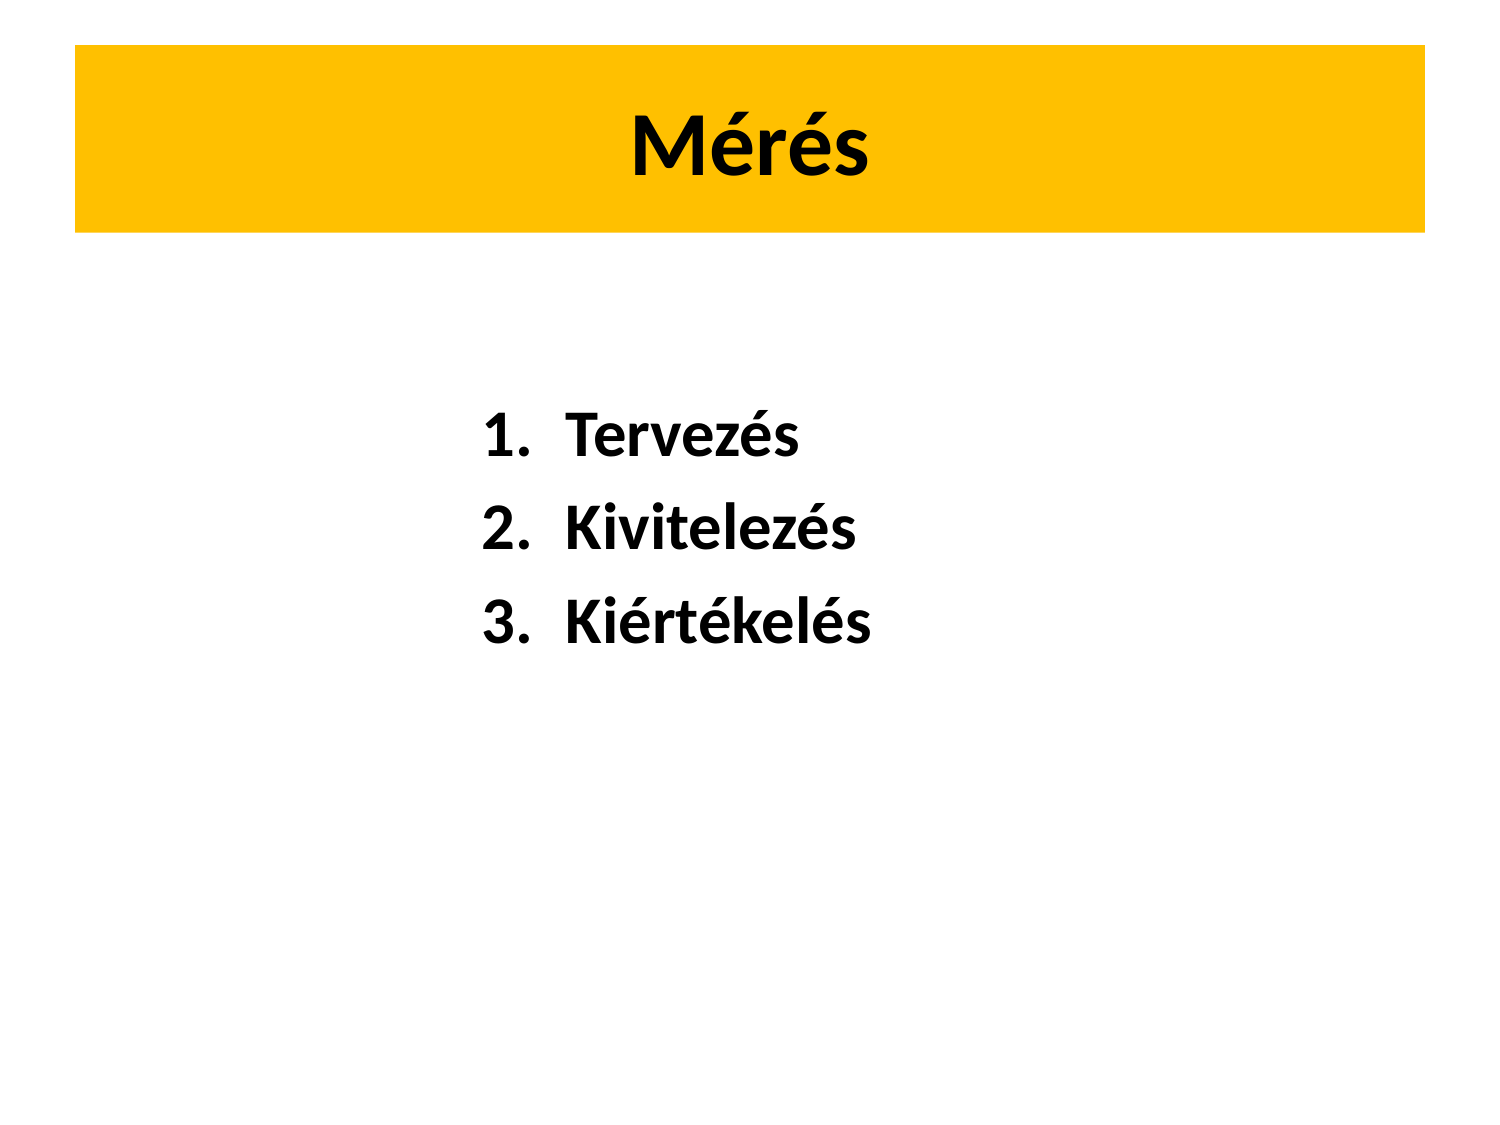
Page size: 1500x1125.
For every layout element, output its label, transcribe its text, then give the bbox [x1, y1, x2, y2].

list Tervezés Kivitelezés Kiértékelés [466, 382, 1010, 1125]
title Mérés [75, 45, 1425, 233]
